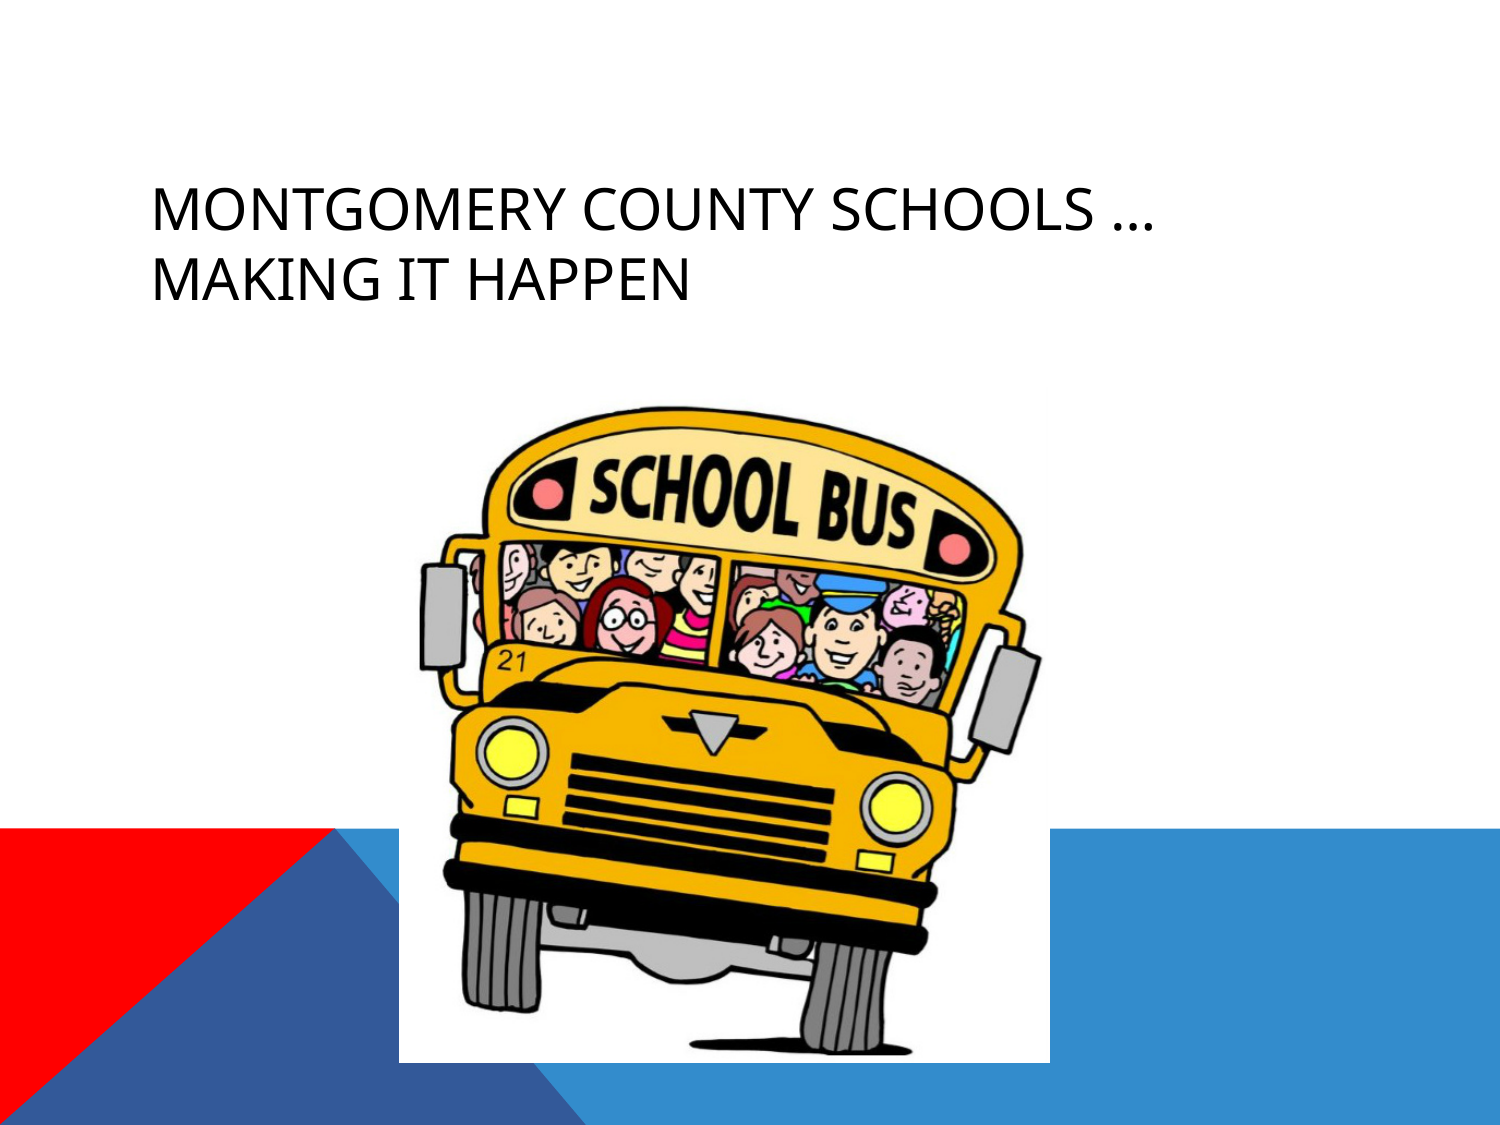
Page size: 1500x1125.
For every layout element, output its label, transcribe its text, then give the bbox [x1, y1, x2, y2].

title Montgomery County Schools … Making it happen [135, 60, 1369, 425]
picture [399, 387, 1051, 1063]
